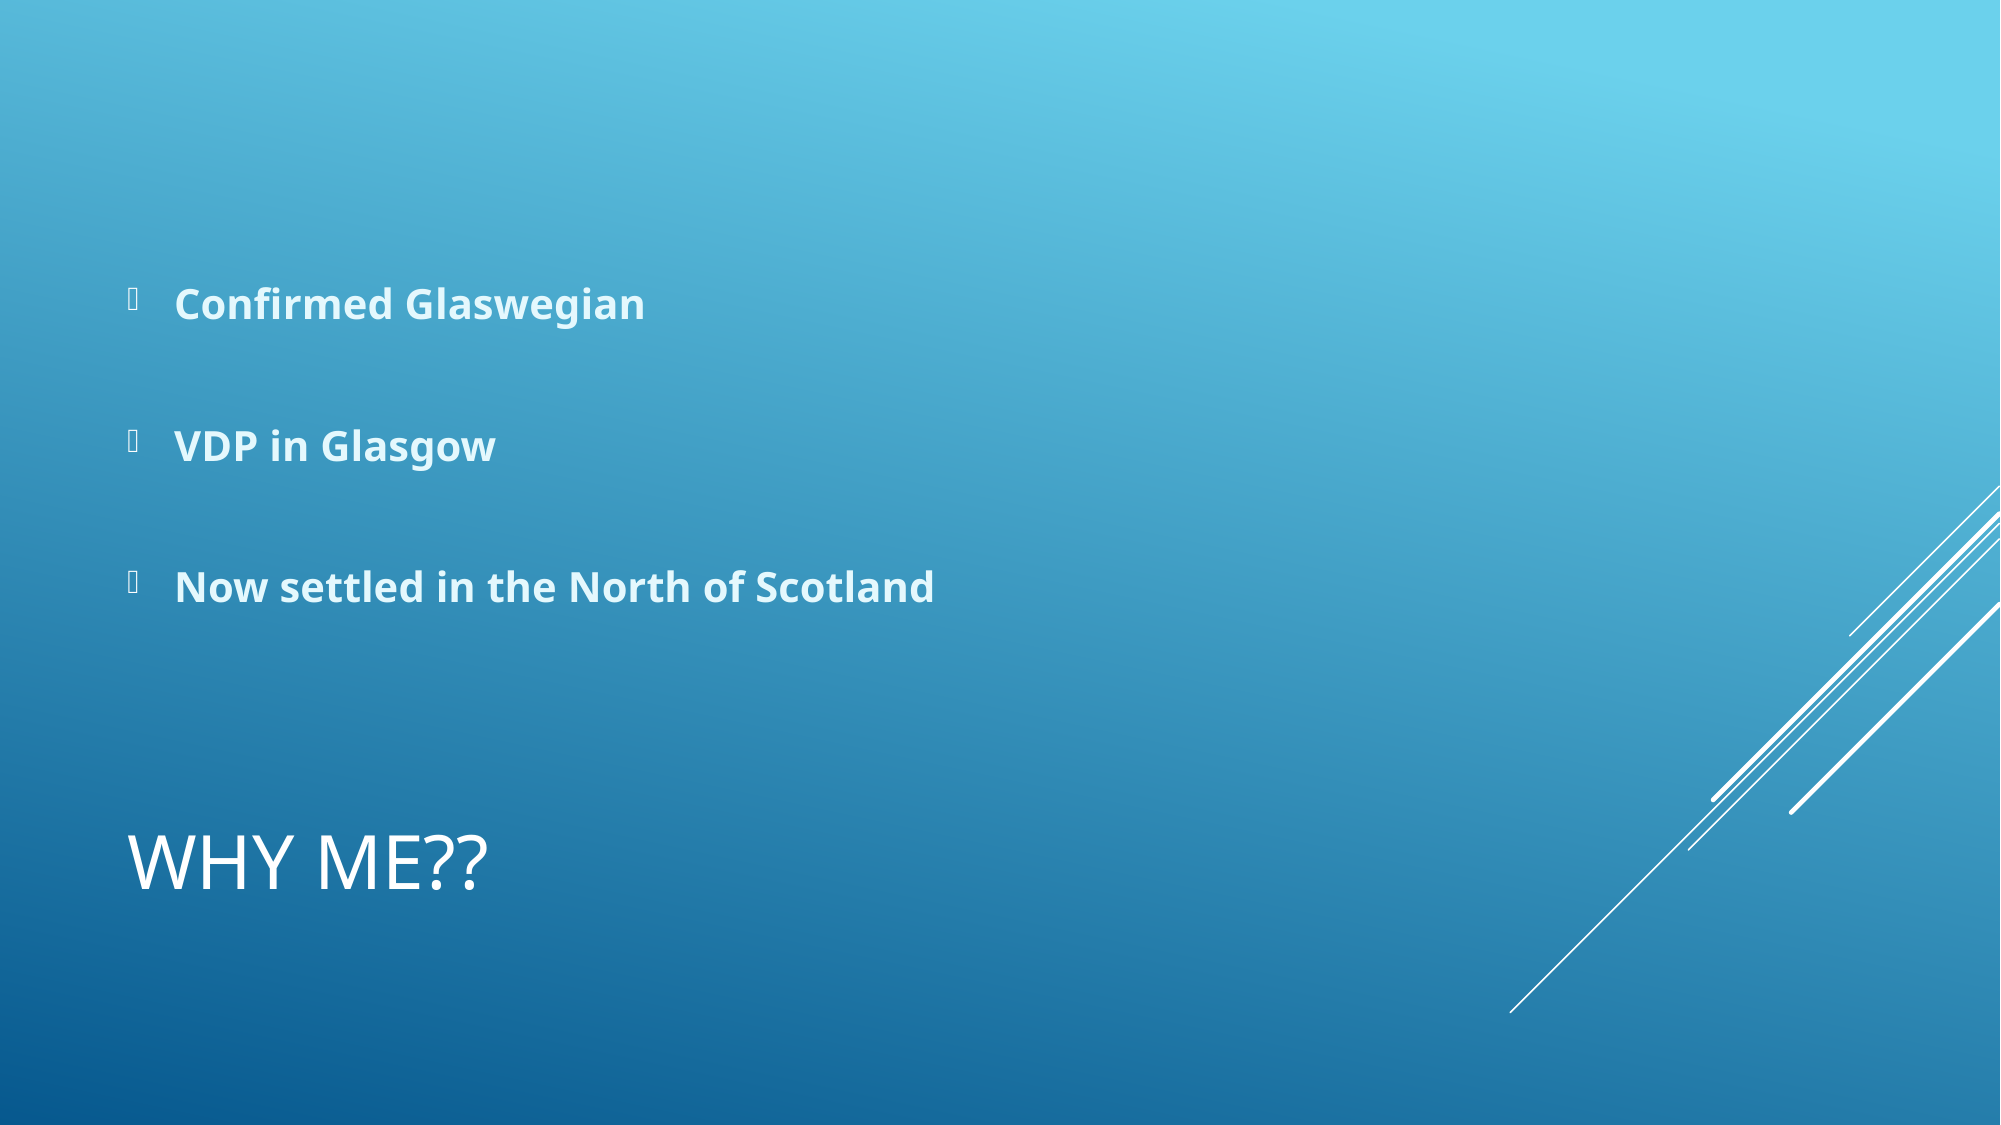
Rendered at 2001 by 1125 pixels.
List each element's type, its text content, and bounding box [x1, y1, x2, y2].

title Why me?? [112, 736, 1513, 984]
list Confirmed Glaswegian VDP in Glasgow Now settled in the North of Scotland [112, 112, 1513, 706]
